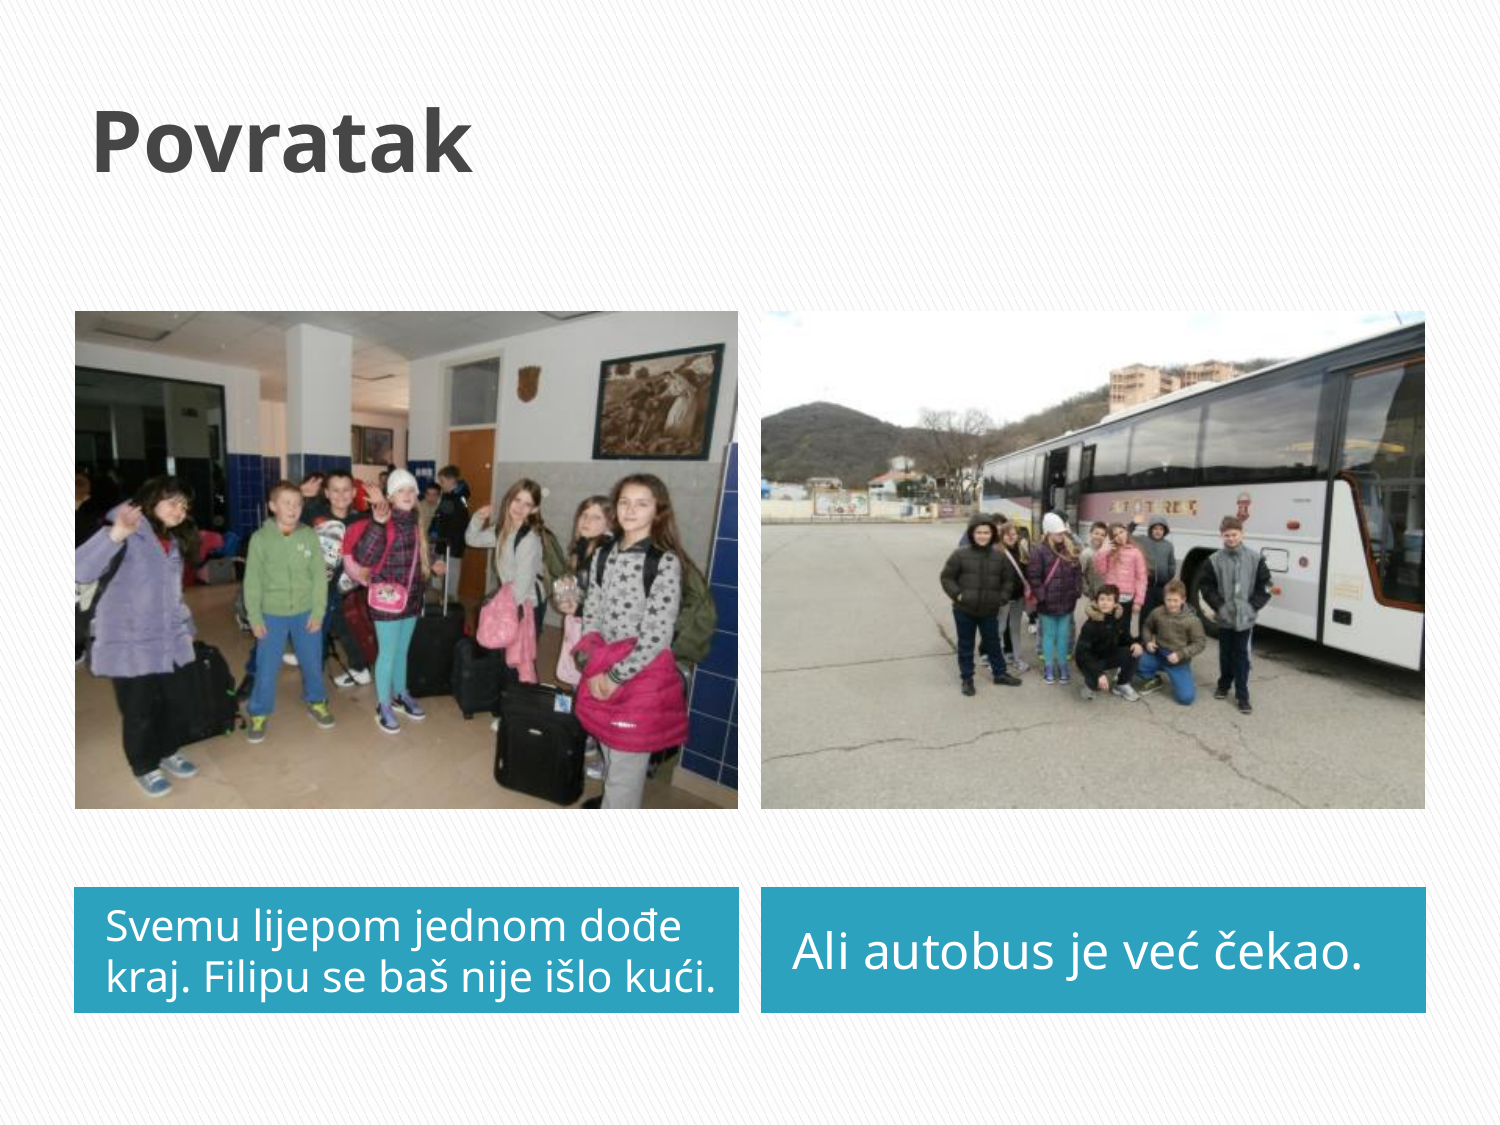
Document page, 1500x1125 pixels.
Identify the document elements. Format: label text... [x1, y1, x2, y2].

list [761, 311, 1426, 810]
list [74, 311, 738, 810]
list Ali autobus je već čekao. [761, 887, 1426, 1013]
list Svemu lijepom jednom dođe kraj. Filipu se baš nije išlo kući. [74, 887, 739, 1013]
title Povratak [75, 44, 1425, 233]
